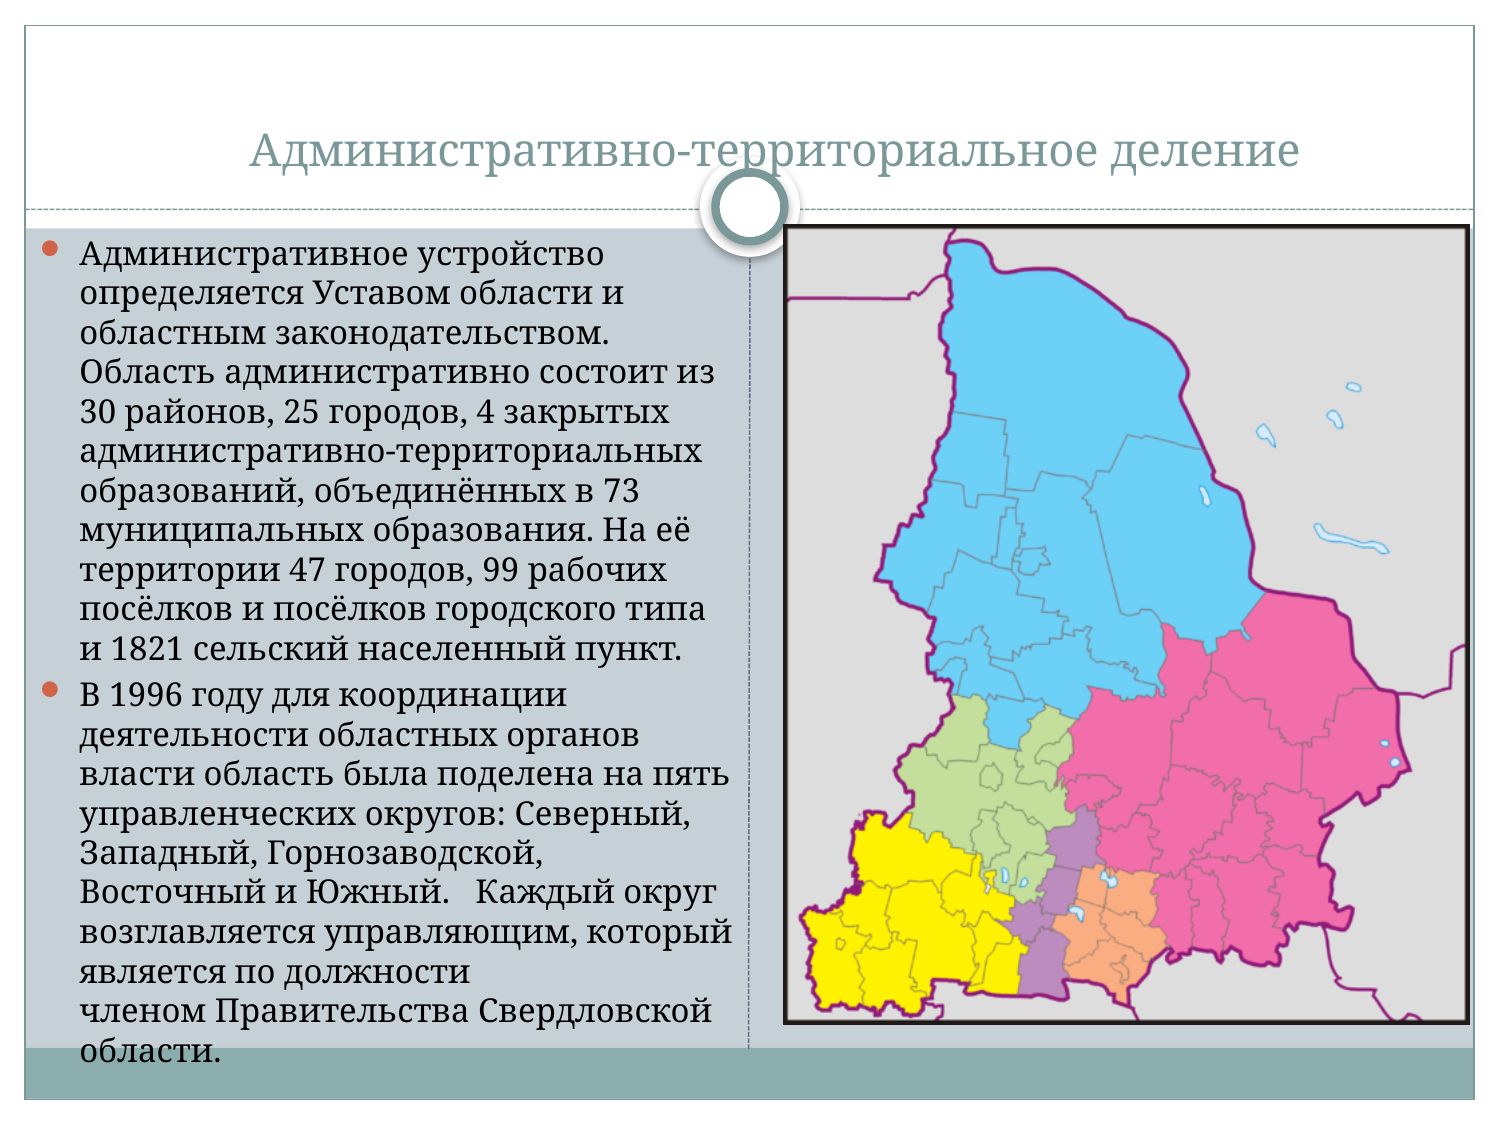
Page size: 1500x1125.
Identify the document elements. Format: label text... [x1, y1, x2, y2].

title Административно-территориальное деление [75, 112, 1475, 237]
list Административное устройство определяется Уставом области и областным законодательством. Область административно состоит из 30 районов, 25 городов, 4 закрытых административно-территориальных образований, объединённых в 73 муниципальных образования. На её территории 47 городов, 99 рабочих посёлков и посёлков городского типа и 1821 сельский населенный пункт. В 1996 году для координации деятельности областных органов власти область была поделена на пять управленческих округов: Северный, Западный, Горнозаводской, Восточный и Южный. Каждый округ возглавляется управляющим, который является по должности членом Правительства Свердловской области. [24, 224, 750, 1088]
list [782, 224, 1470, 1026]
